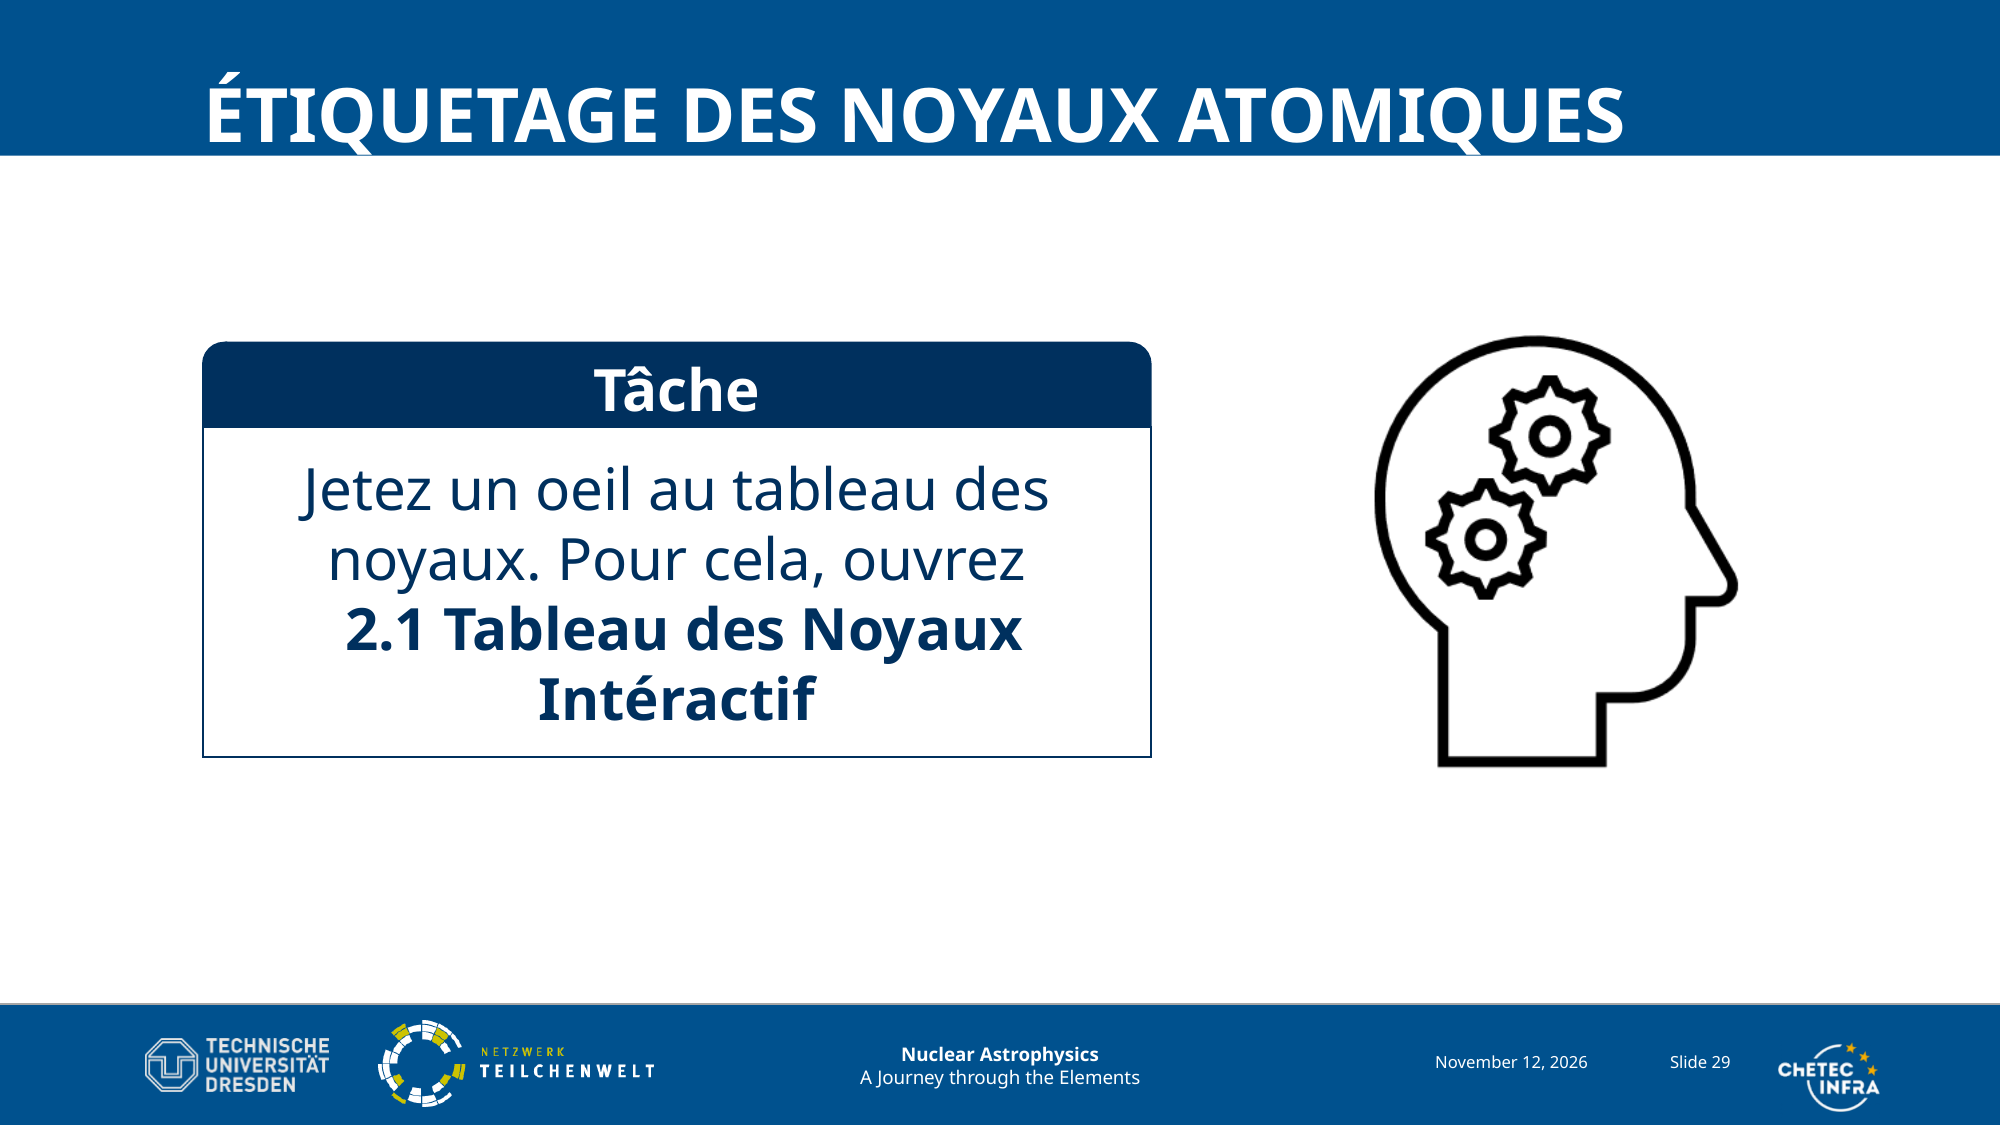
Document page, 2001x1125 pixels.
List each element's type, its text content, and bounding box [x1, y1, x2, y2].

picture [1300, 306, 1813, 819]
title Étiquetage des noyaux atomiques [203, 56, 1880, 169]
picture [1778, 1033, 1880, 1121]
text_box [203, 342, 1151, 757]
picture [378, 1020, 654, 1107]
